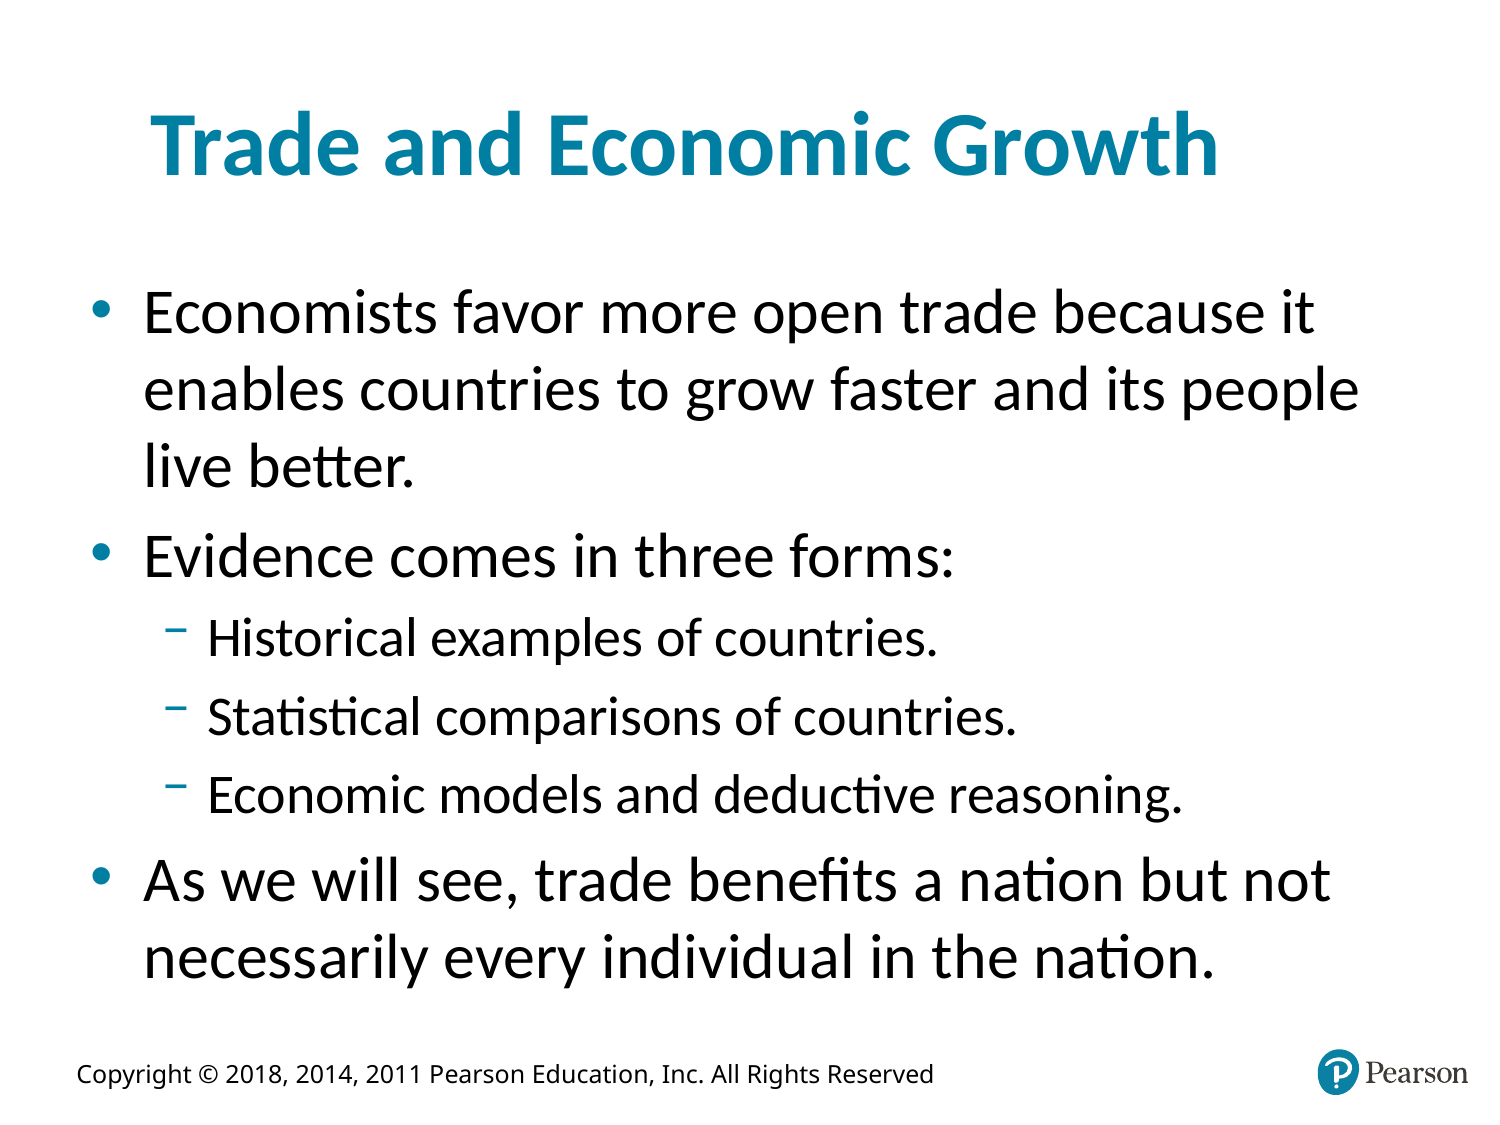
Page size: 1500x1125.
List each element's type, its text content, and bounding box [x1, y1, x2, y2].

title Trade and Economic Growth [75, 45, 1425, 233]
list Economists favor more open trade because it enables countries to grow faster and its people live better. Evidence comes in three forms: Historical examples of countries. Statistical comparisons of countries. Economic models and deductive reasoning. As we will see, trade benefits a nation but not necessarily every individual in the nation. [75, 262, 1425, 1005]
